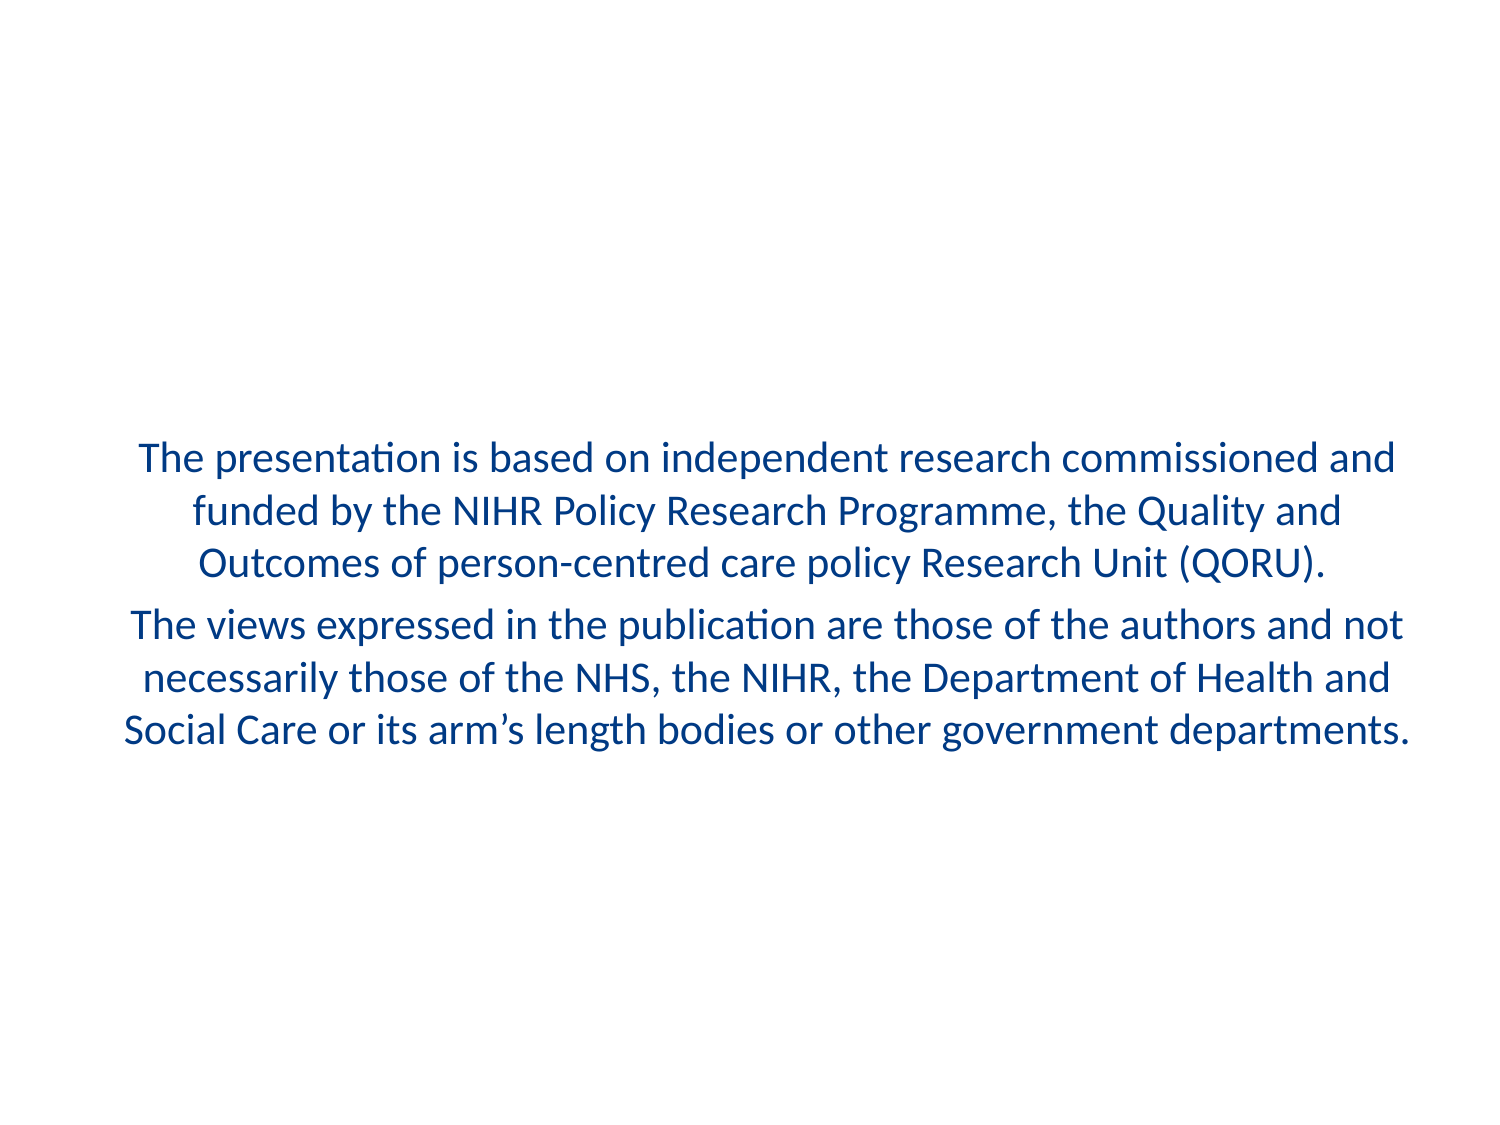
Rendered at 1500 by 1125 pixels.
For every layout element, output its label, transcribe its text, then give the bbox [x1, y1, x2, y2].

list The presentation is based on independent research commissioned and funded by the NIHR Policy Research Programme, the Quality and Outcomes of person-centred care policy Research Unit (QORU). The views expressed in the publication are those of the authors and not necessarily those of the NHS, the NIHR, the Department of Health and Social Care or its arm’s length bodies or other government departments. [100, 420, 1437, 780]
